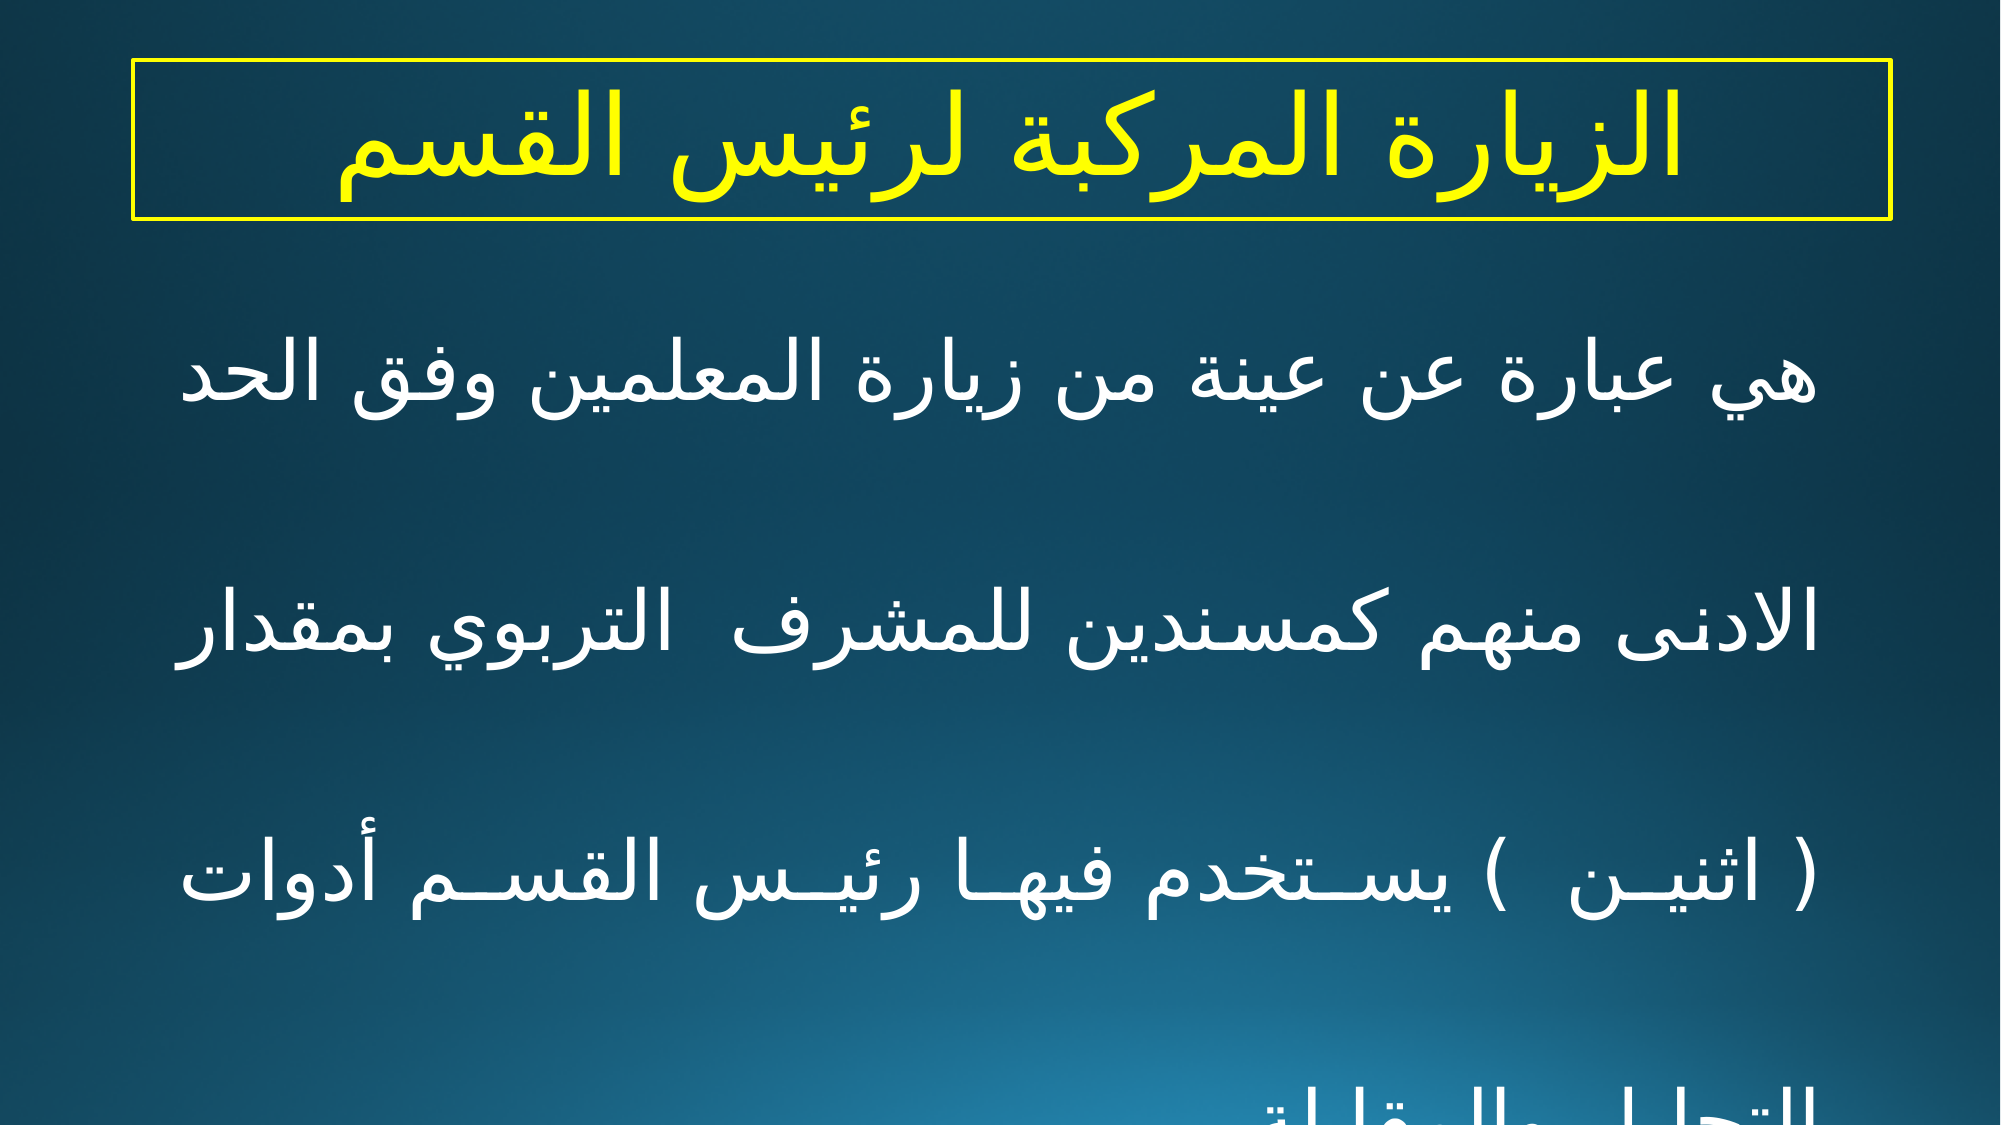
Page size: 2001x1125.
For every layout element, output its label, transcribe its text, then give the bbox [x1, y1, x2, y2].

picture [0, 0, 2001, 1125]
title الزيارة المركبة لرئيس القسم [133, 59, 1891, 219]
text_box هي عبارة عن عينة من زيارة المعلمين وفق الحد الادنى منهم كمسندين للمشرف التربوي بمقدار ( اثنين ) يستخدم فيها رئيس القسم أدوات التحليل والمقابلة . [126, 292, 1875, 1042]
